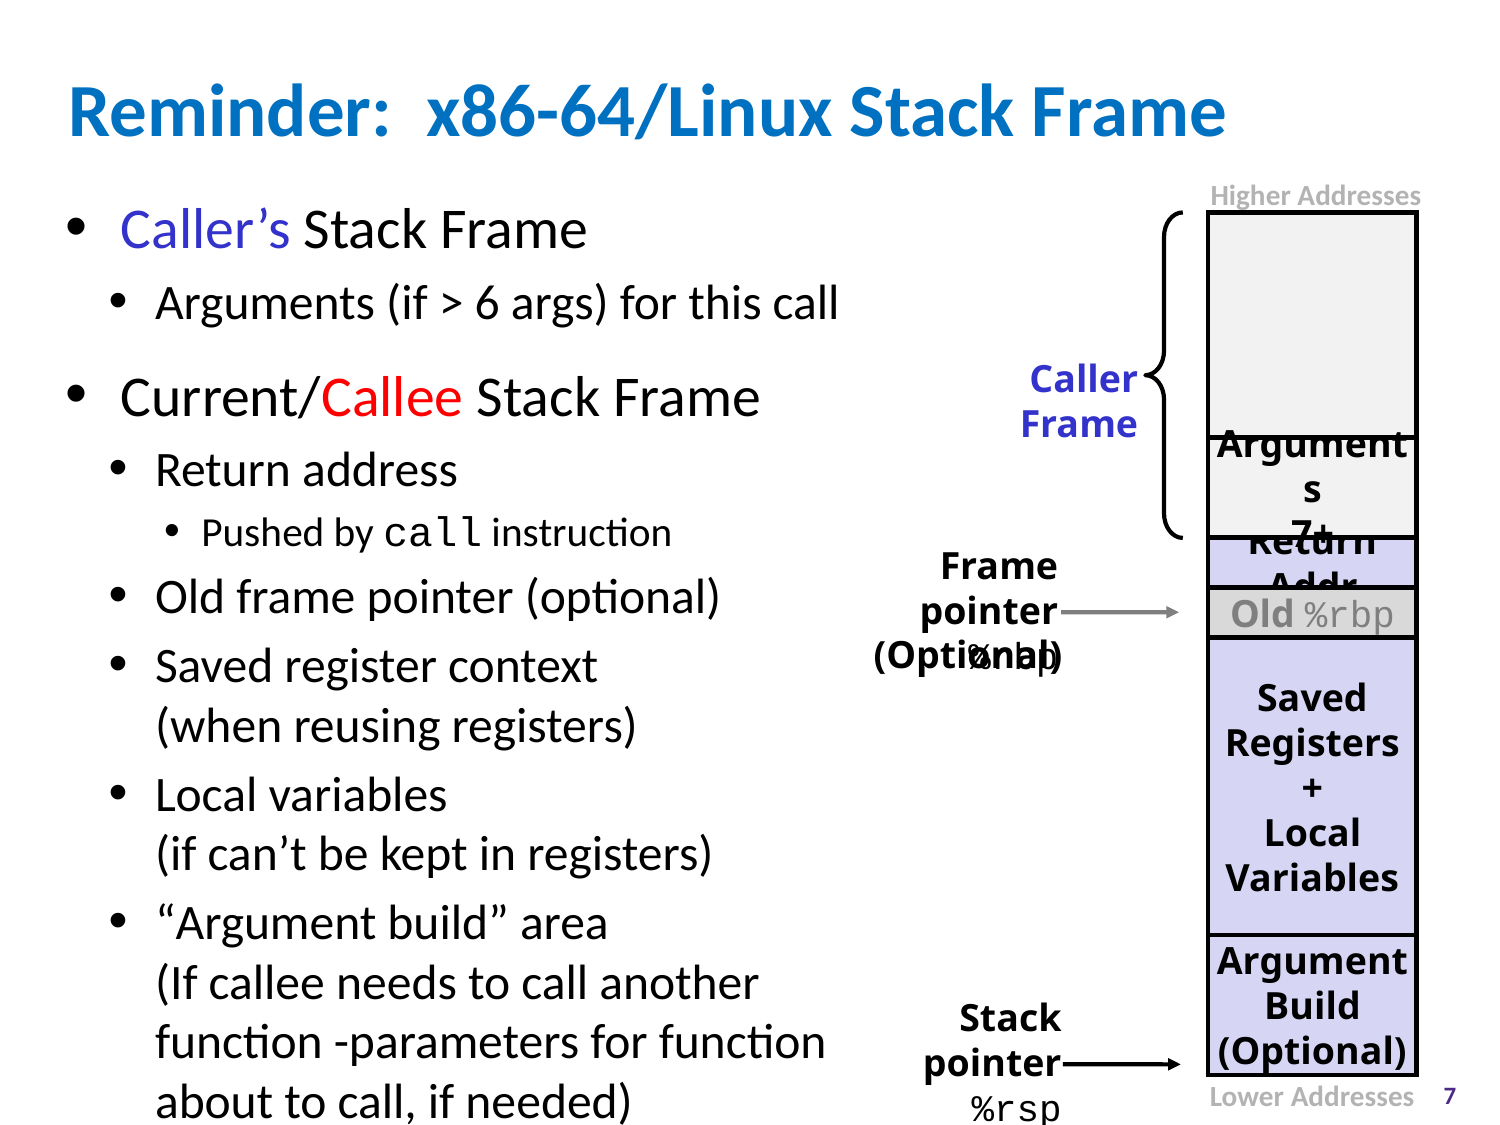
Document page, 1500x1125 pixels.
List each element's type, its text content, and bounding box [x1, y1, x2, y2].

text_box [1145, 212, 1183, 538]
text_box Frame pointer %rbp [808, 536, 1065, 637]
text_box Argument Build (Optional) [1208, 934, 1417, 1070]
slide_number 7 [1400, 1065, 1500, 1125]
title Reminder: x86-64/Linux Stack Frame [53, 43, 1433, 170]
text_box Old %rbp [1208, 587, 1417, 638]
text_box Stack pointer %rsp [824, 987, 1068, 1088]
text_box [1065, 606, 1179, 619]
text_box (Optional) [812, 624, 1069, 725]
text_box Caller Frame [1013, 348, 1145, 452]
text_box [1208, 219, 1417, 437]
text_box Return Addr [1208, 538, 1417, 587]
text_box Saved Registers + Local Variables [1208, 638, 1417, 934]
text_box Arguments 7+ [1208, 437, 1417, 538]
text_box Higher Addresses [1195, 168, 1437, 219]
text_box [1068, 1058, 1181, 1071]
list Caller’s Stack Frame Arguments (if > 6 args) for this call Current/Callee Stack Frame Return address Pushed by call instruction Old frame pointer (optional) Saved register context (when reusing registers) Local variables (if can’t be kept in registers) “Argument build” area (If callee needs to call another function -parameters for function about to call, if needed) [49, 183, 895, 1125]
text_box Lower Addresses [1195, 1070, 1430, 1120]
